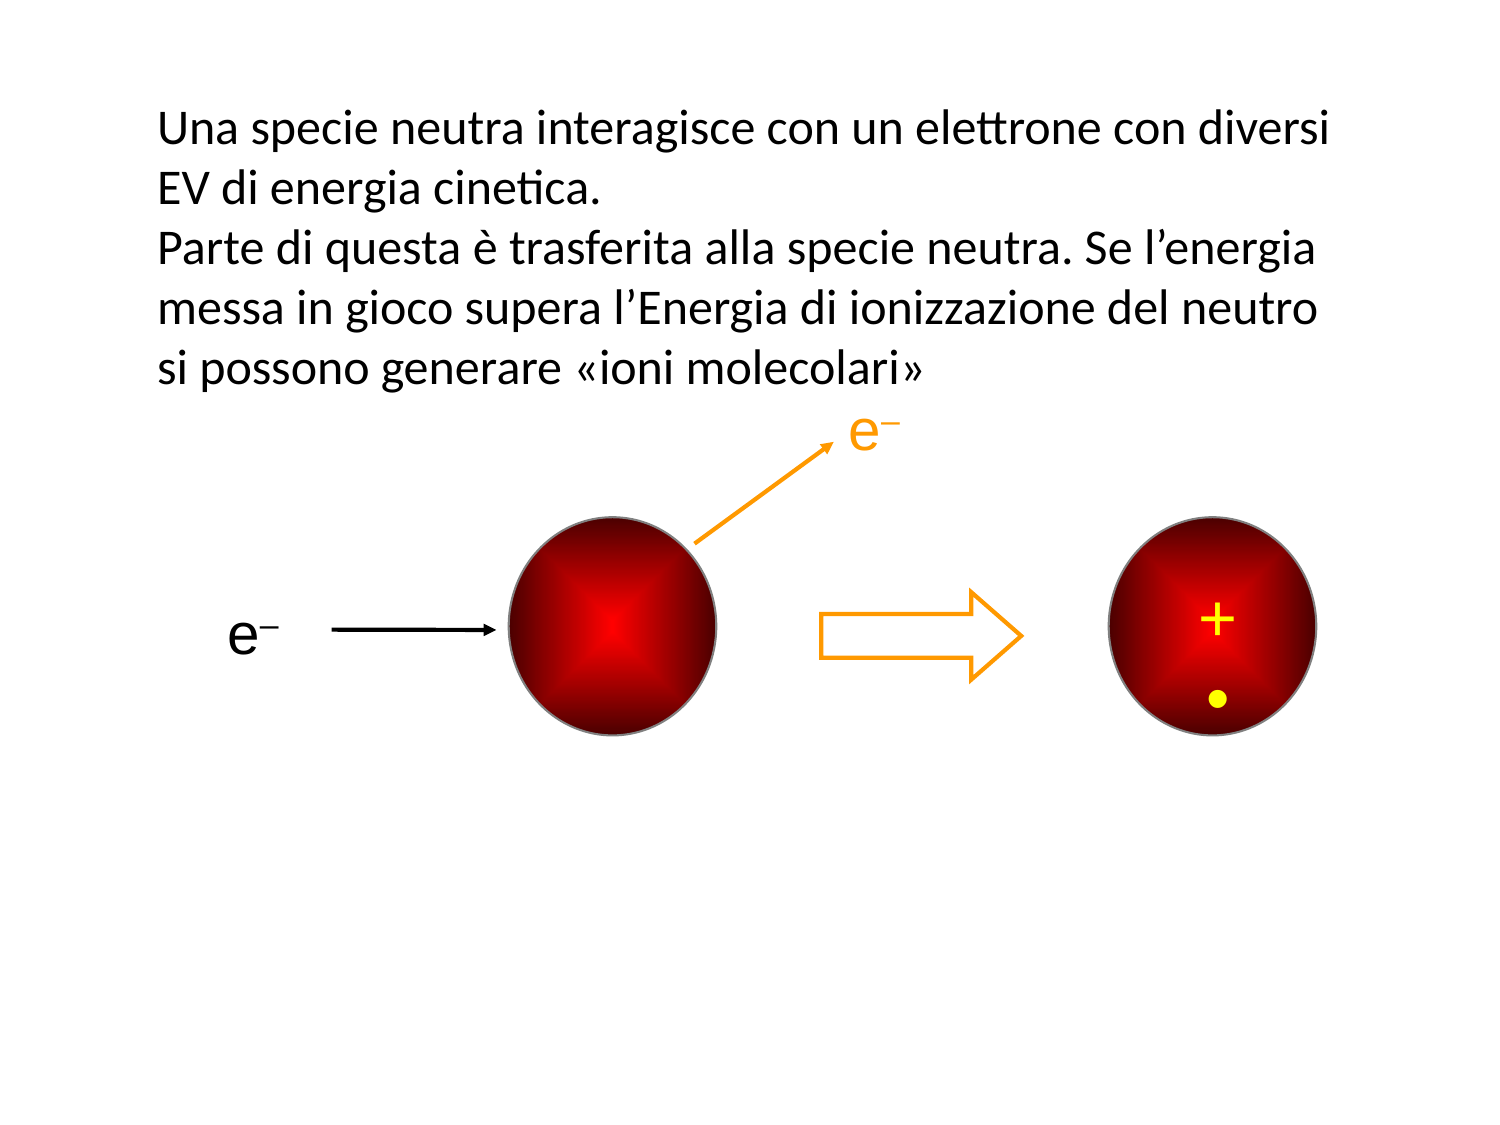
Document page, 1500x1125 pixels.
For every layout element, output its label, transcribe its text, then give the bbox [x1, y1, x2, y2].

text_box [333, 623, 497, 637]
text_box [821, 592, 1022, 680]
text_box Una specie neutra interagisce con un elettrone con diversi EV di energia cinetica. Parte di questa è trasferita alla specie neutra. Se l’energia messa in gioco supera l’Energia di ionizzazione del neutro si possono generare «ioni molecolari» [142, 87, 1358, 403]
text_box + • [1183, 567, 1253, 742]
text_box e– [163, 583, 294, 674]
text_box e– [833, 403, 915, 470]
text_box [696, 442, 833, 543]
text_box [1108, 517, 1317, 731]
text_box [508, 517, 717, 736]
